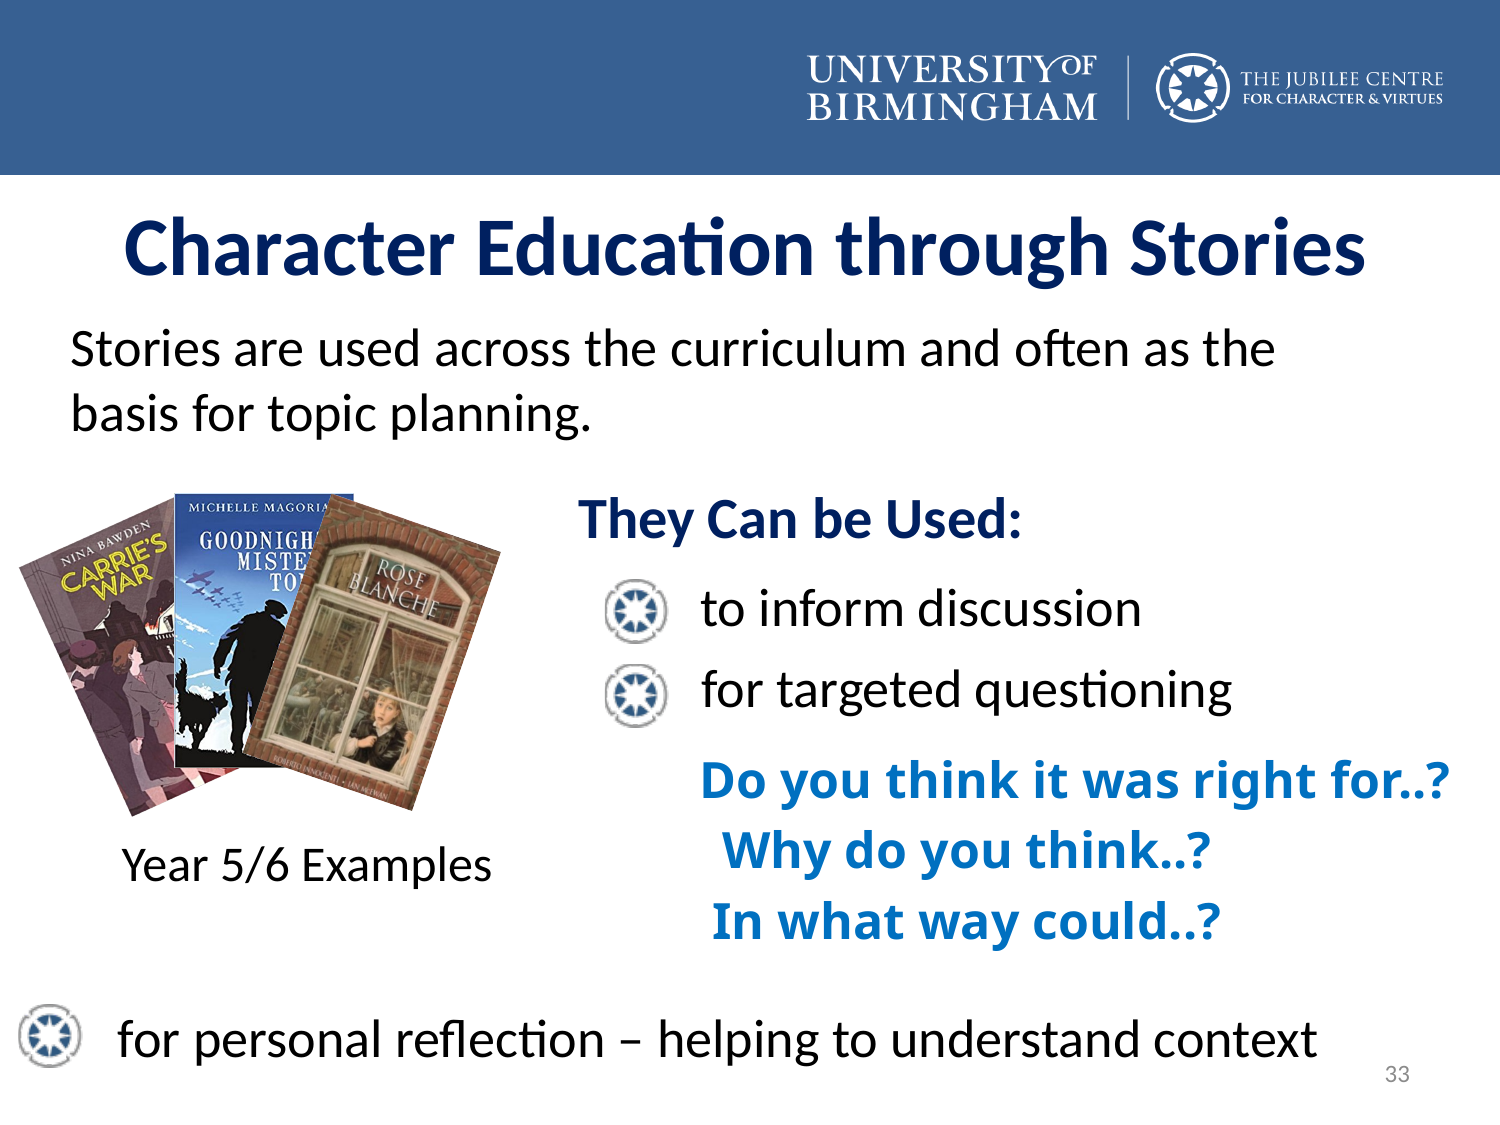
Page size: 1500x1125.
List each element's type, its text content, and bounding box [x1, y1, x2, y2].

picture [753, 2, 1499, 173]
text_box Character Education through Stories [10, 184, 1482, 300]
text_box Do you think it was right for..? [684, 741, 1466, 817]
text_box Why do you think..? [707, 811, 1227, 882]
text_box for targeted questioning [686, 645, 1261, 726]
picture [18, 1004, 85, 1069]
slide_number 33 [1074, 1042, 1425, 1103]
picture [604, 579, 671, 644]
picture [19, 493, 500, 816]
text_box [0, 0, 1500, 173]
text_box Stories are used across the curriculum and often as the basis for topic planning. [56, 305, 1317, 450]
text_box They Can be Used: [527, 472, 1075, 558]
text_box Year 5/6 Examples [106, 823, 508, 899]
text_box to inform discussion [685, 564, 1159, 645]
picture [604, 663, 671, 728]
text_box In what way could..? [697, 882, 1237, 958]
text_box for personal reflection – helping to understand context [103, 995, 1348, 1076]
